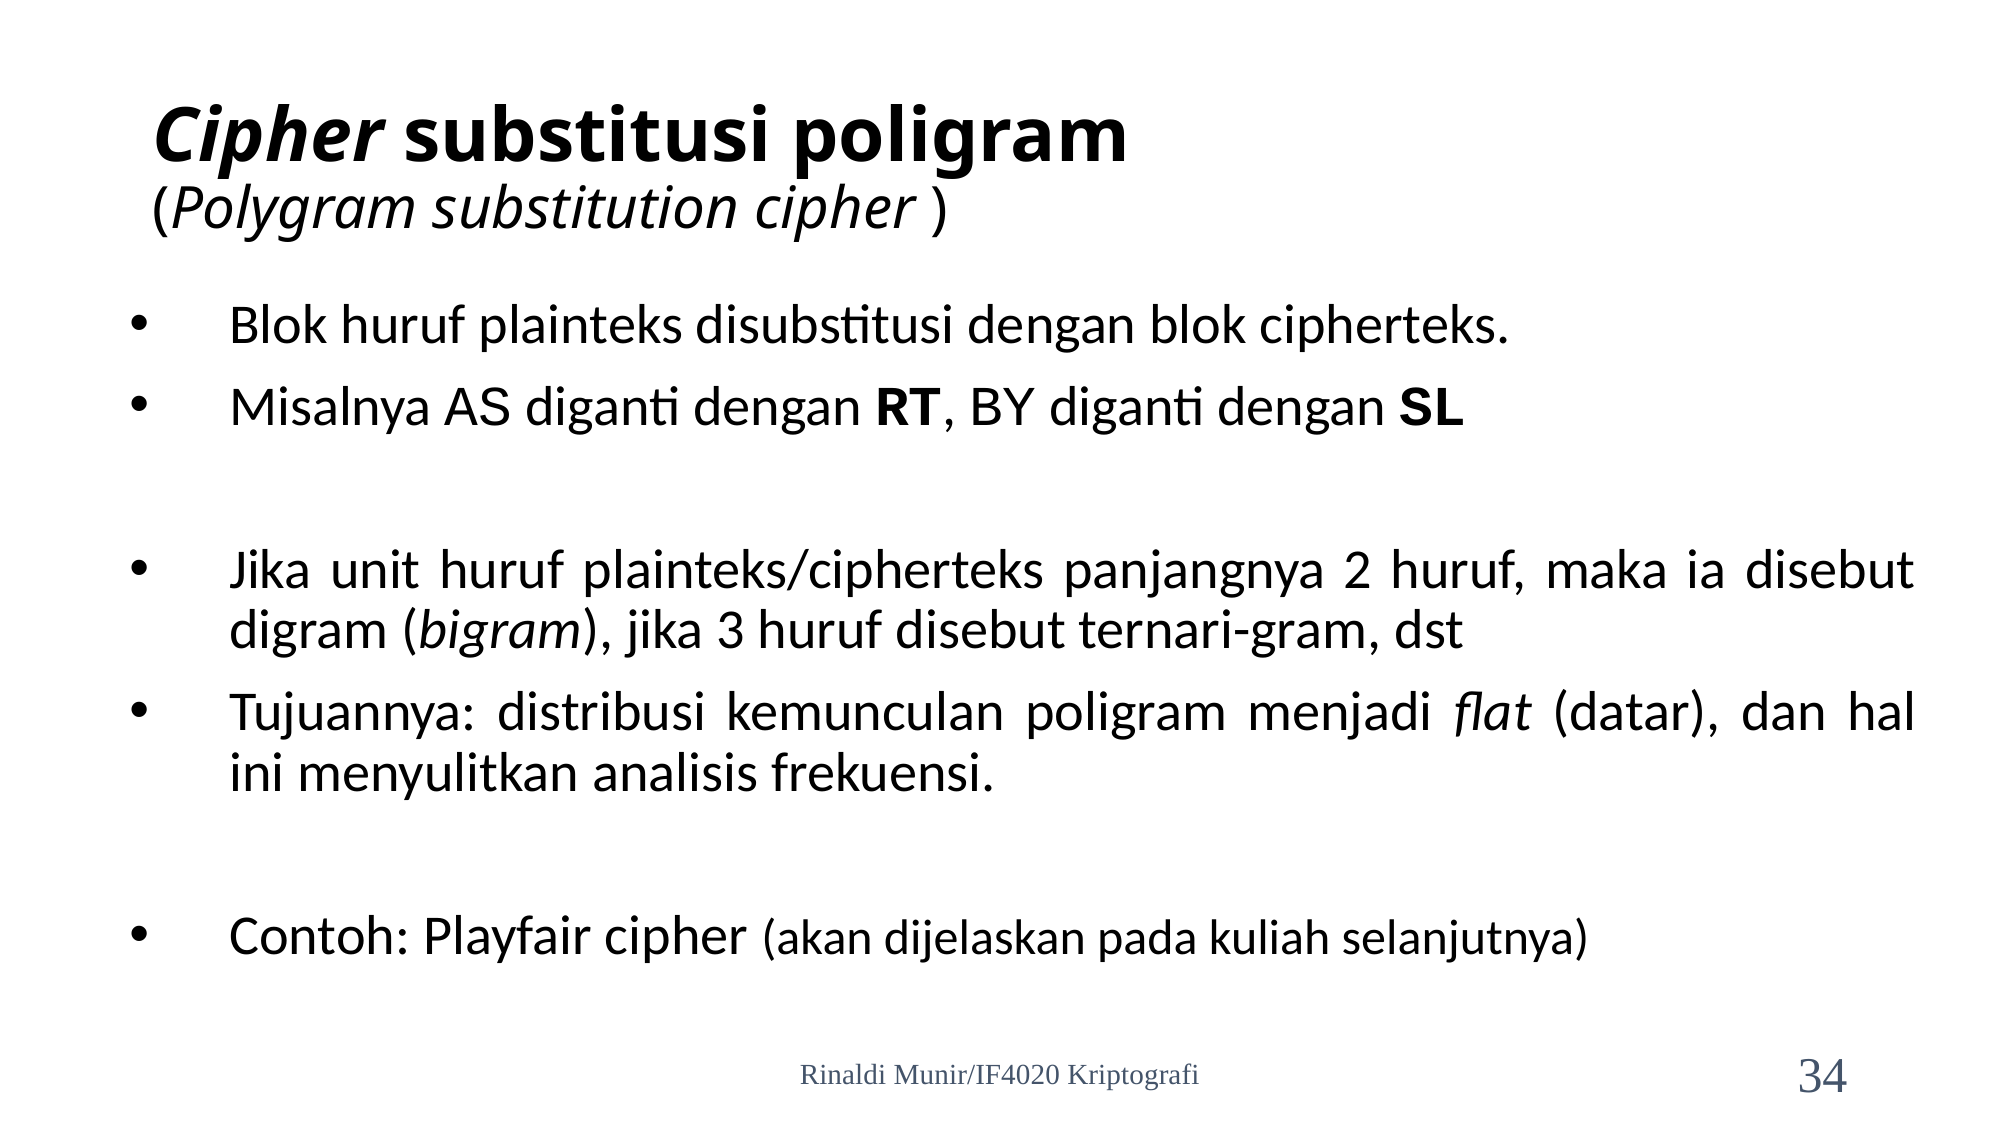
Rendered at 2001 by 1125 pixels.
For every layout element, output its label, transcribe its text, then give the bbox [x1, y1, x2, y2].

footer Rinaldi Munir/IF4020 Kriptografi [662, 1042, 1338, 1103]
title Cipher substitusi poligram (Polygram substitution cipher ) [137, 75, 1413, 263]
slide_number 34 [1412, 1042, 1863, 1103]
list Blok huruf plainteks disubstitusi dengan blok cipherteks. Misalnya AS diganti dengan RT, BY diganti dengan SL Jika unit huruf plainteks/cipherteks panjangnya 2 huruf, maka ia disebut digram (bigram), jika 3 huruf disebut ternari-gram, dst Tujuannya: distribusi kemunculan poligram menjadi flat (datar), dan hal ini menyulitkan analisis frekuensi. Contoh: Playfair cipher (akan dijelaskan pada kuliah selanjutnya) [114, 287, 1933, 1038]
